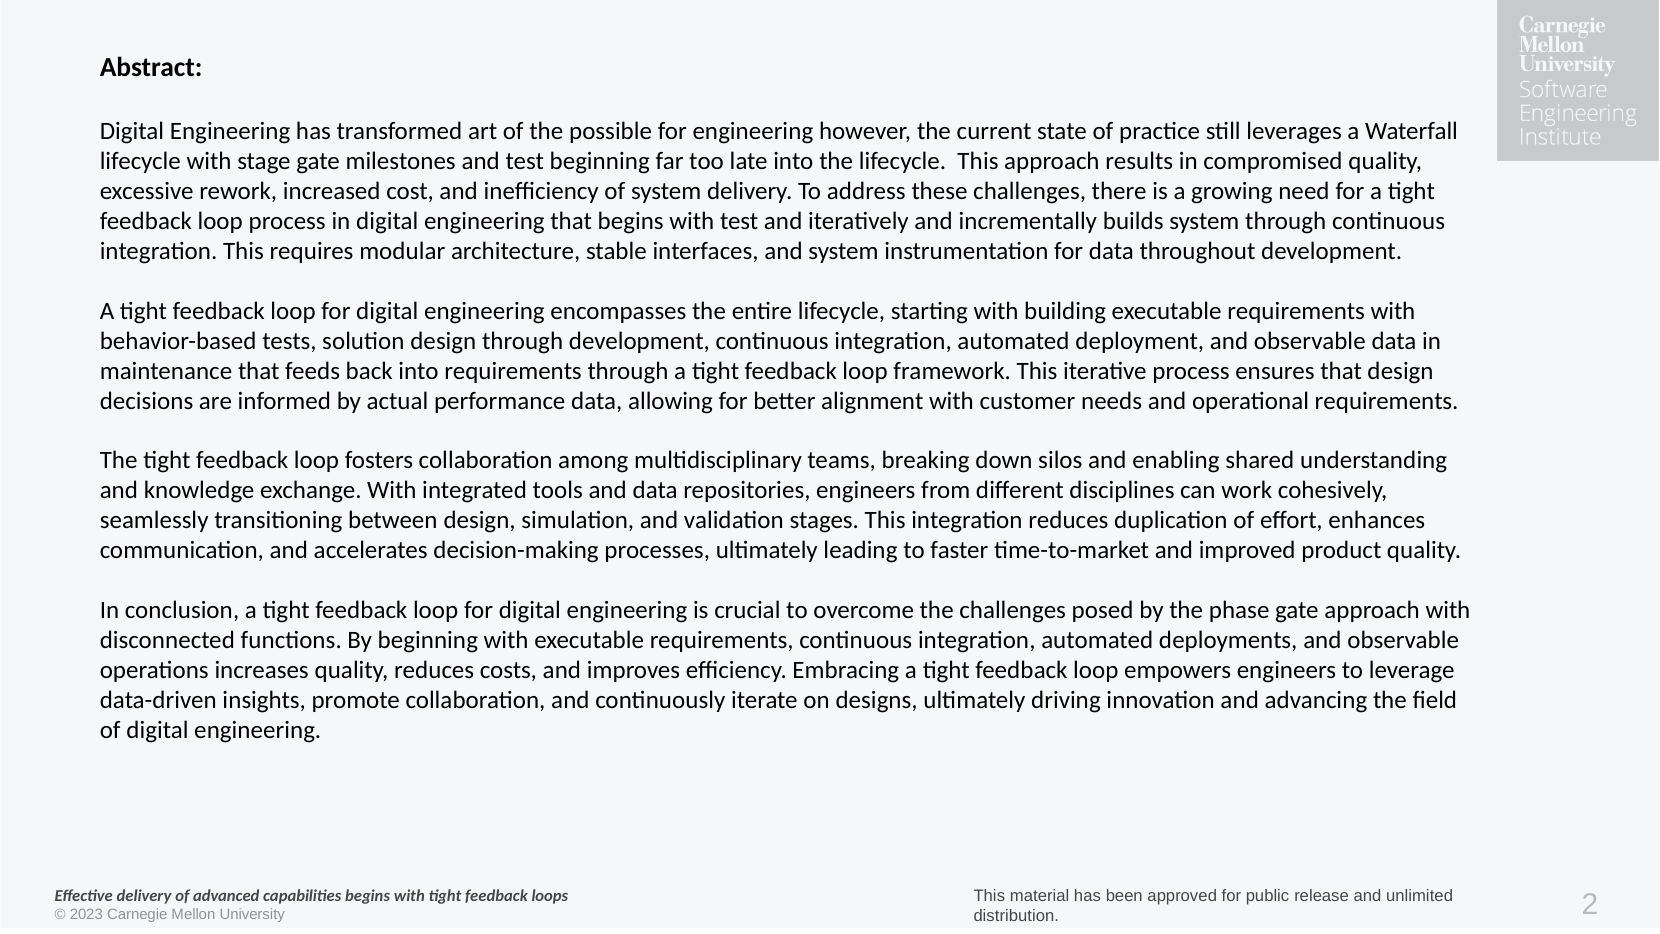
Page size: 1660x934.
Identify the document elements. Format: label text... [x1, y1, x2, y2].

text_box [0, 0, 1660, 928]
text_box Abstract: Digital Engineering has transformed art of the possible for engineering however, the current state of practice still leverages a Waterfall lifecycle with stage gate milestones and test beginning far too late into the lifecycle. This approach results in compromised quality, excessive rework, increased cost, and inefficiency of system delivery. To address these challenges, there is a growing need for a tight feedback loop process in digital engineering that begins with test and iteratively and incrementally builds system through continuous integration. This requires modular architecture, stable interfaces, and system instrumentation for data throughout development. A tight feedback loop for digital engineering encompasses the entire lifecycle, starting with building executable requirements with behavior-based tests, solution design through development, continuous integration, automated deployment, and observable data in maintenance that feeds back into requirements through a tight feedback loop framework. This iterative process ensures that design decisions are informed by actual performance data, allowing for better alignment with customer needs and operational requirements. The tight feedback loop fosters collaboration among multidisciplinary teams, breaking down silos and enabling shared understanding and knowledge exchange. With integrated tools and data repositories, engineers from different disciplines can work cohesively, seamlessly transitioning between design, simulation, and validation stages. This integration reduces duplication of effort, enhances communication, and accelerates decision-making processes, ultimately leading to faster time-to-market and improved product quality. In conclusion, a tight feedback loop for digital engineering is crucial to overcome the challenges posed by the phase gate approach with disconnected functions. By beginning with executable requirements, continuous integration, automated deployments, and observable operations increases quality, reduces costs, and improves efficiency. Embracing a tight feedback loop empowers engineers to leverage data-driven insights, promote collaboration, and continuously iterate on designs, ultimately driving innovation and advancing the field of digital engineering. [85, 41, 1495, 784]
